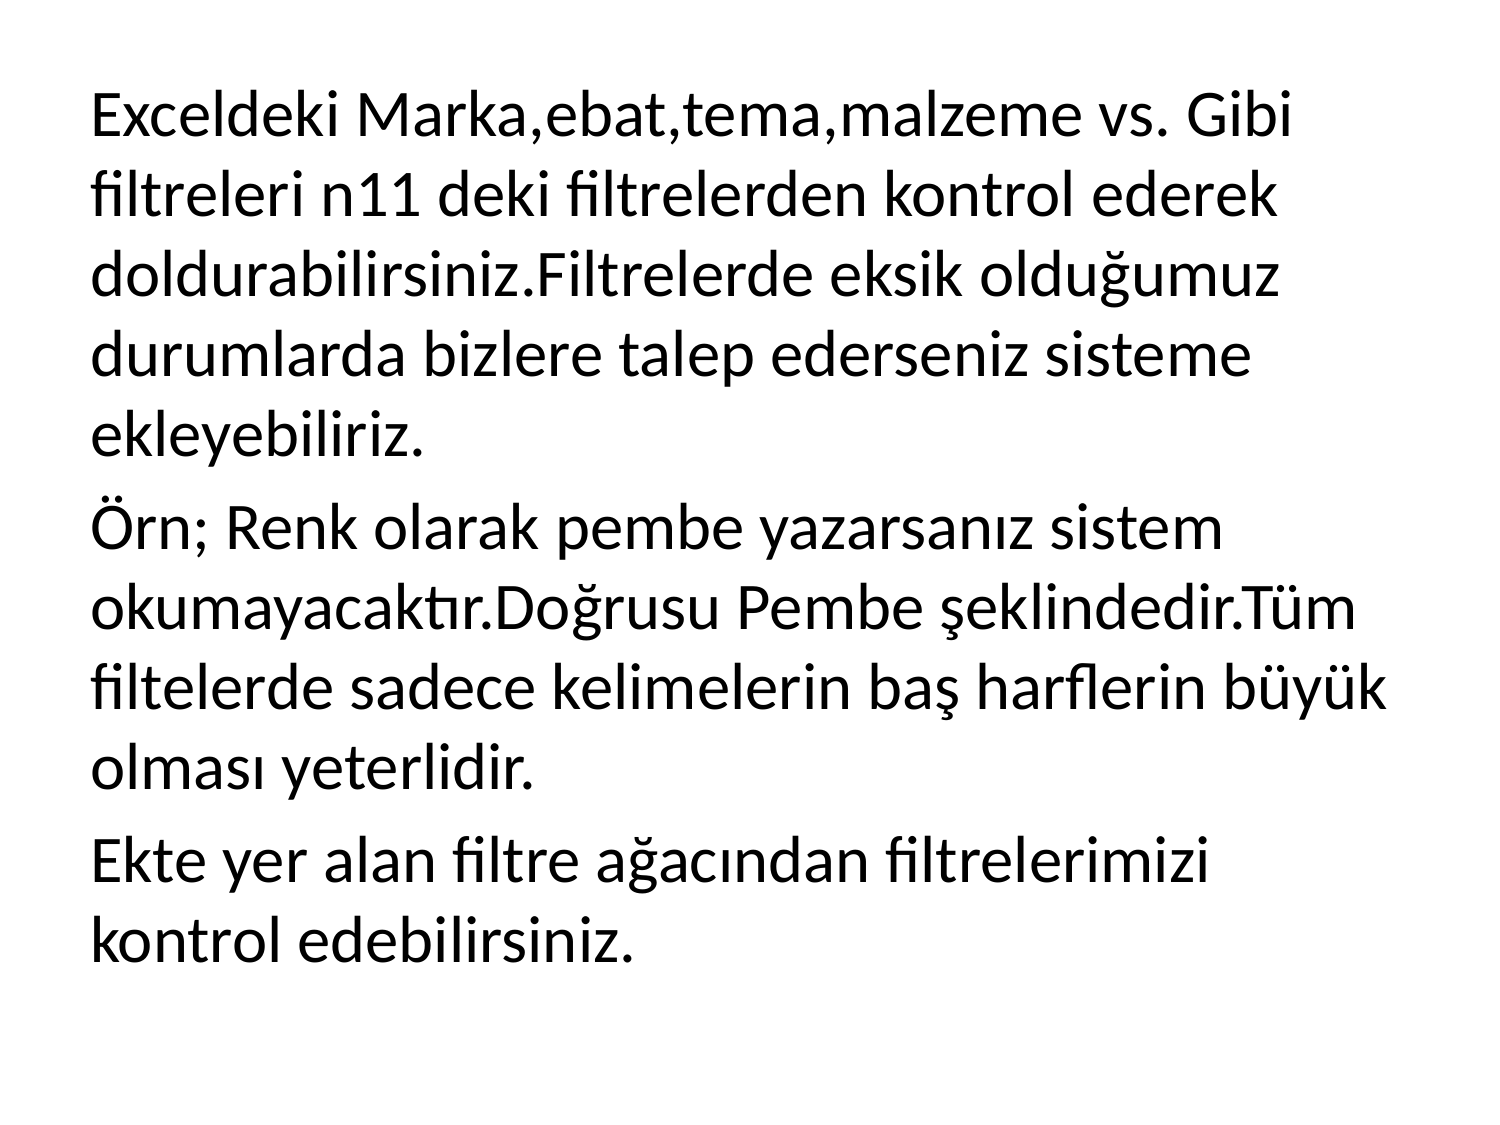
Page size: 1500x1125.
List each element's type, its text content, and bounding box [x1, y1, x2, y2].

list Exceldeki Marka,ebat,tema,malzeme vs. Gibi filtreleri n11 deki filtrelerden kontrol ederek doldurabilirsiniz.Filtrelerde eksik olduğumuz durumlarda bizlere talep ederseniz sisteme ekleyebiliriz. Örn; Renk olarak pembe yazarsanız sistem okumayacaktır.Doğrusu Pembe şeklindedir.Tüm filtelerde sadece kelimelerin baş harflerin büyük olması yeterlidir. Ekte yer alan filtre ağacından filtrelerimizi kontrol edebilirsiniz. [75, 62, 1425, 1005]
